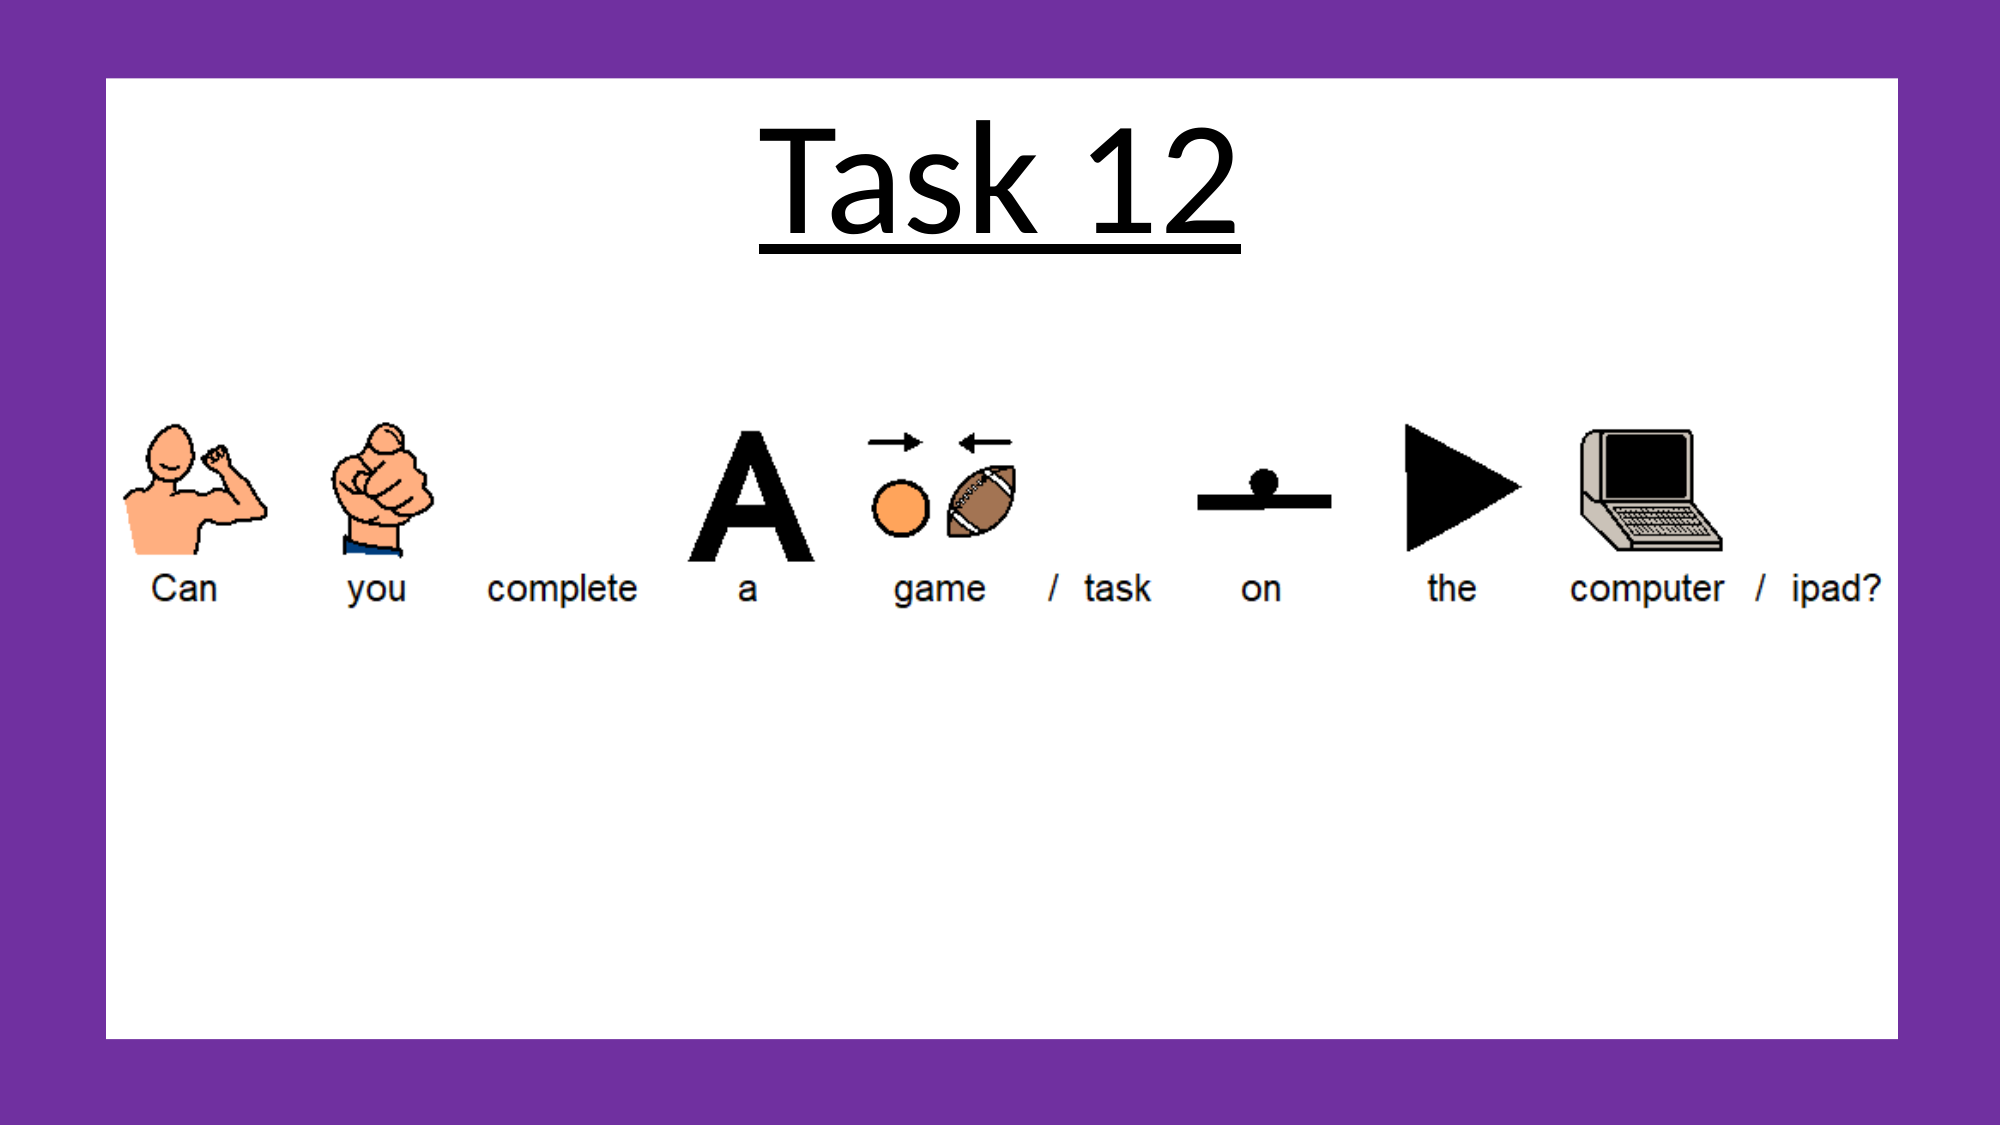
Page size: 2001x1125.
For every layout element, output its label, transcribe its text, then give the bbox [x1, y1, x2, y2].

text_box [106, 619, 1898, 1040]
text_box [106, 78, 1898, 420]
text_box Task 12 [408, 85, 1592, 283]
picture [109, 416, 1895, 614]
